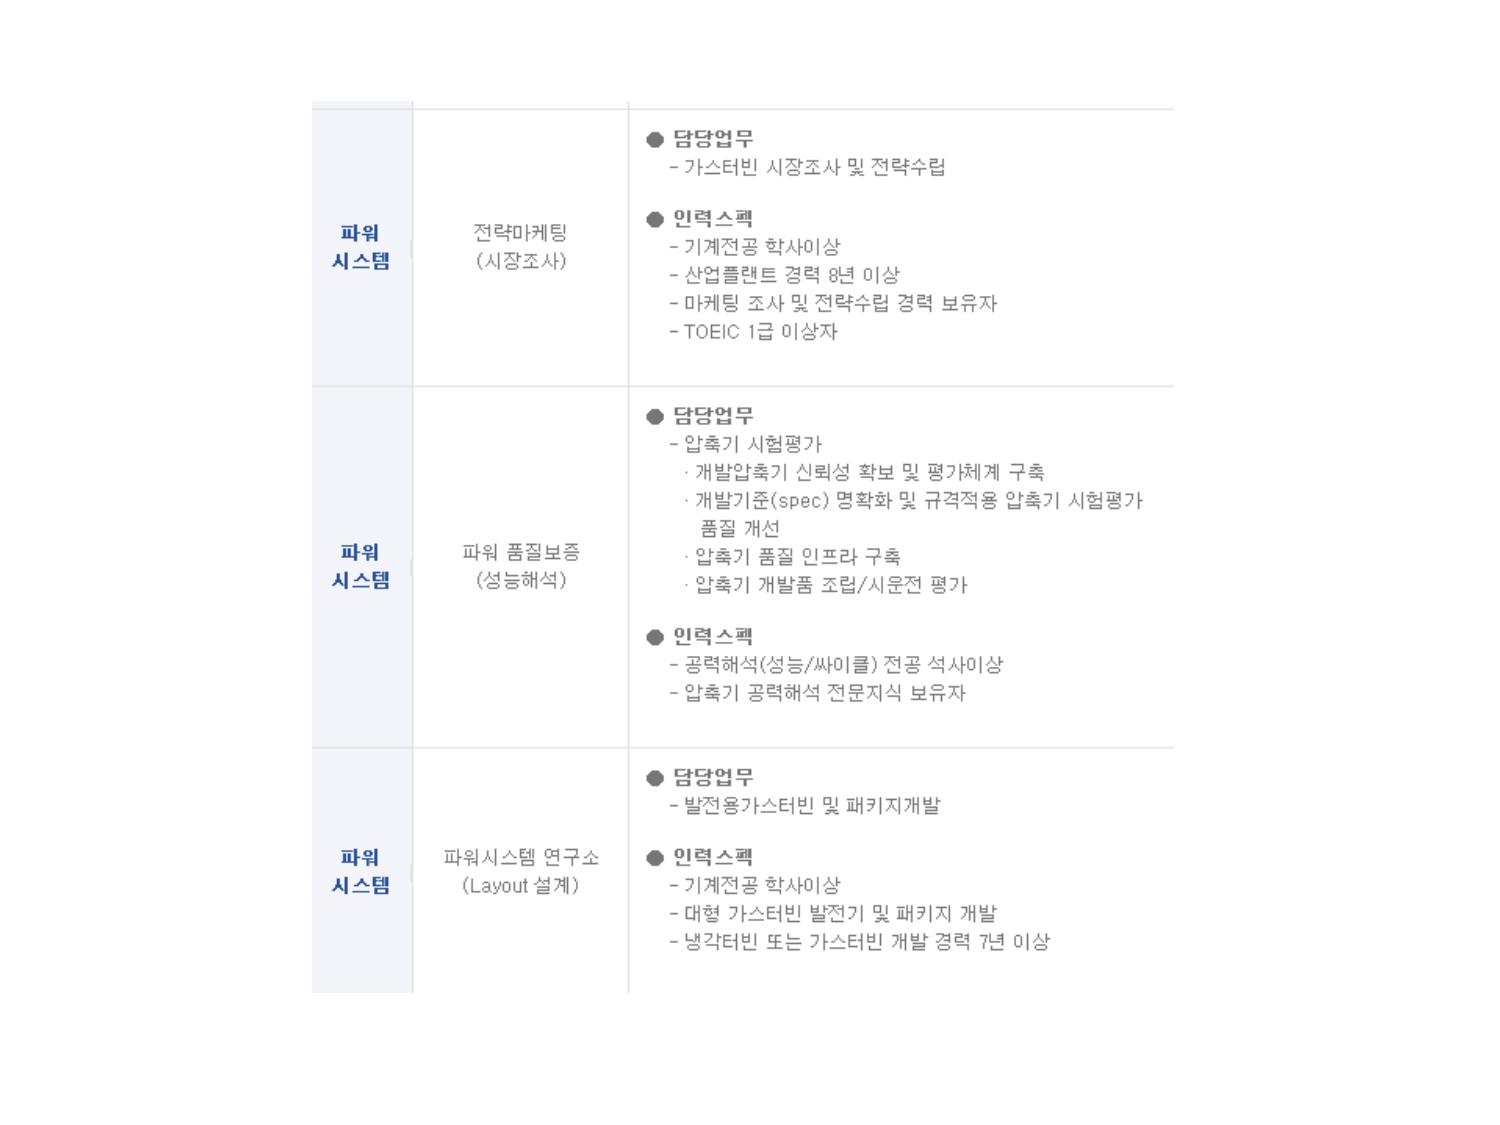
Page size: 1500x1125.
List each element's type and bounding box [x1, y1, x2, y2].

picture [312, 101, 1207, 993]
